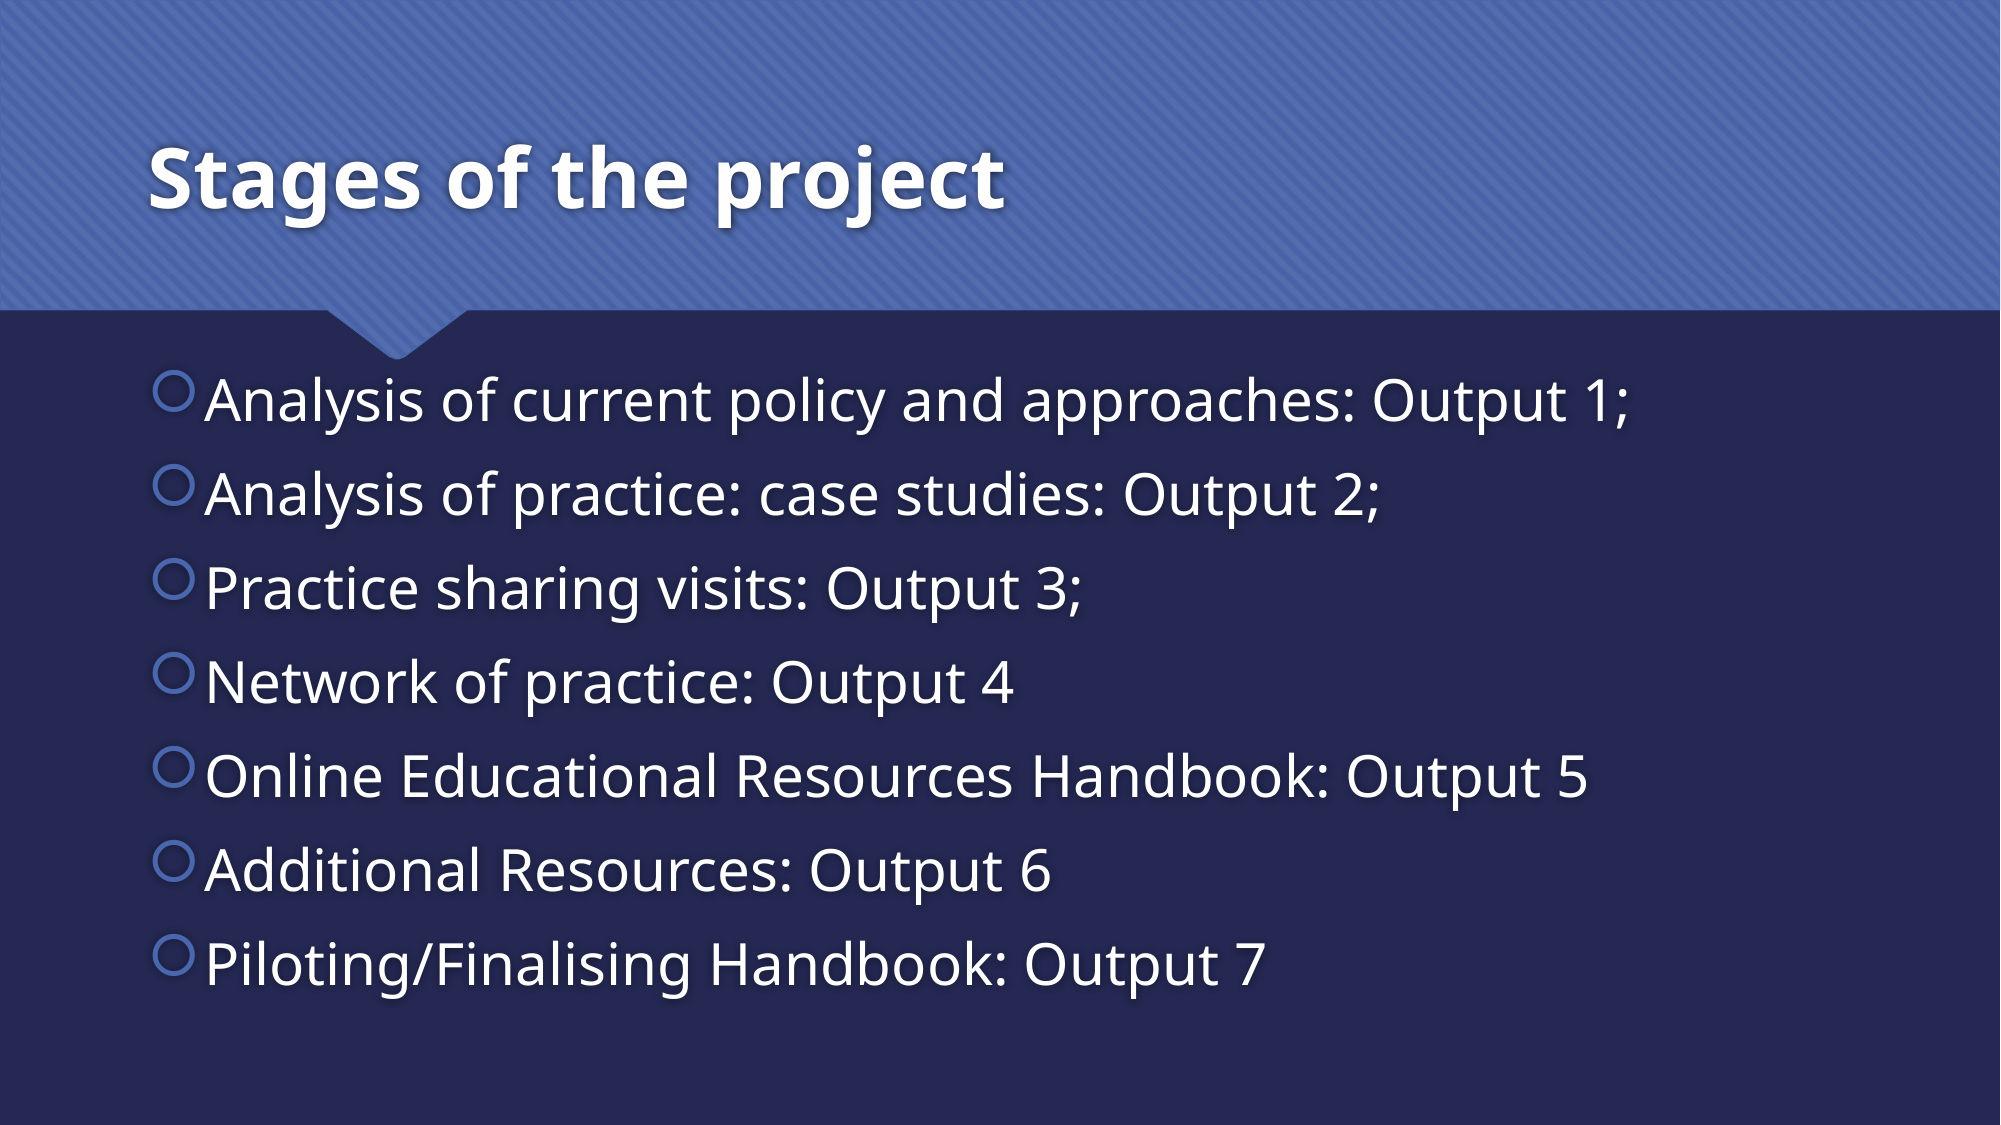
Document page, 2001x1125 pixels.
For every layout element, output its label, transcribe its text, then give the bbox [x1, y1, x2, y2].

list Analysis of current policy and approaches: Output 1; Analysis of practice: case studies: Output 2; Practice sharing visits: Output 3; Network of practice: Output 4 Online Educational Resources Handbook: Output 5 Additional Resources: Output 6 Piloting/Finalising Handbook: Output 7 [132, 355, 1865, 1037]
title Stages of the project [132, 73, 1868, 233]
